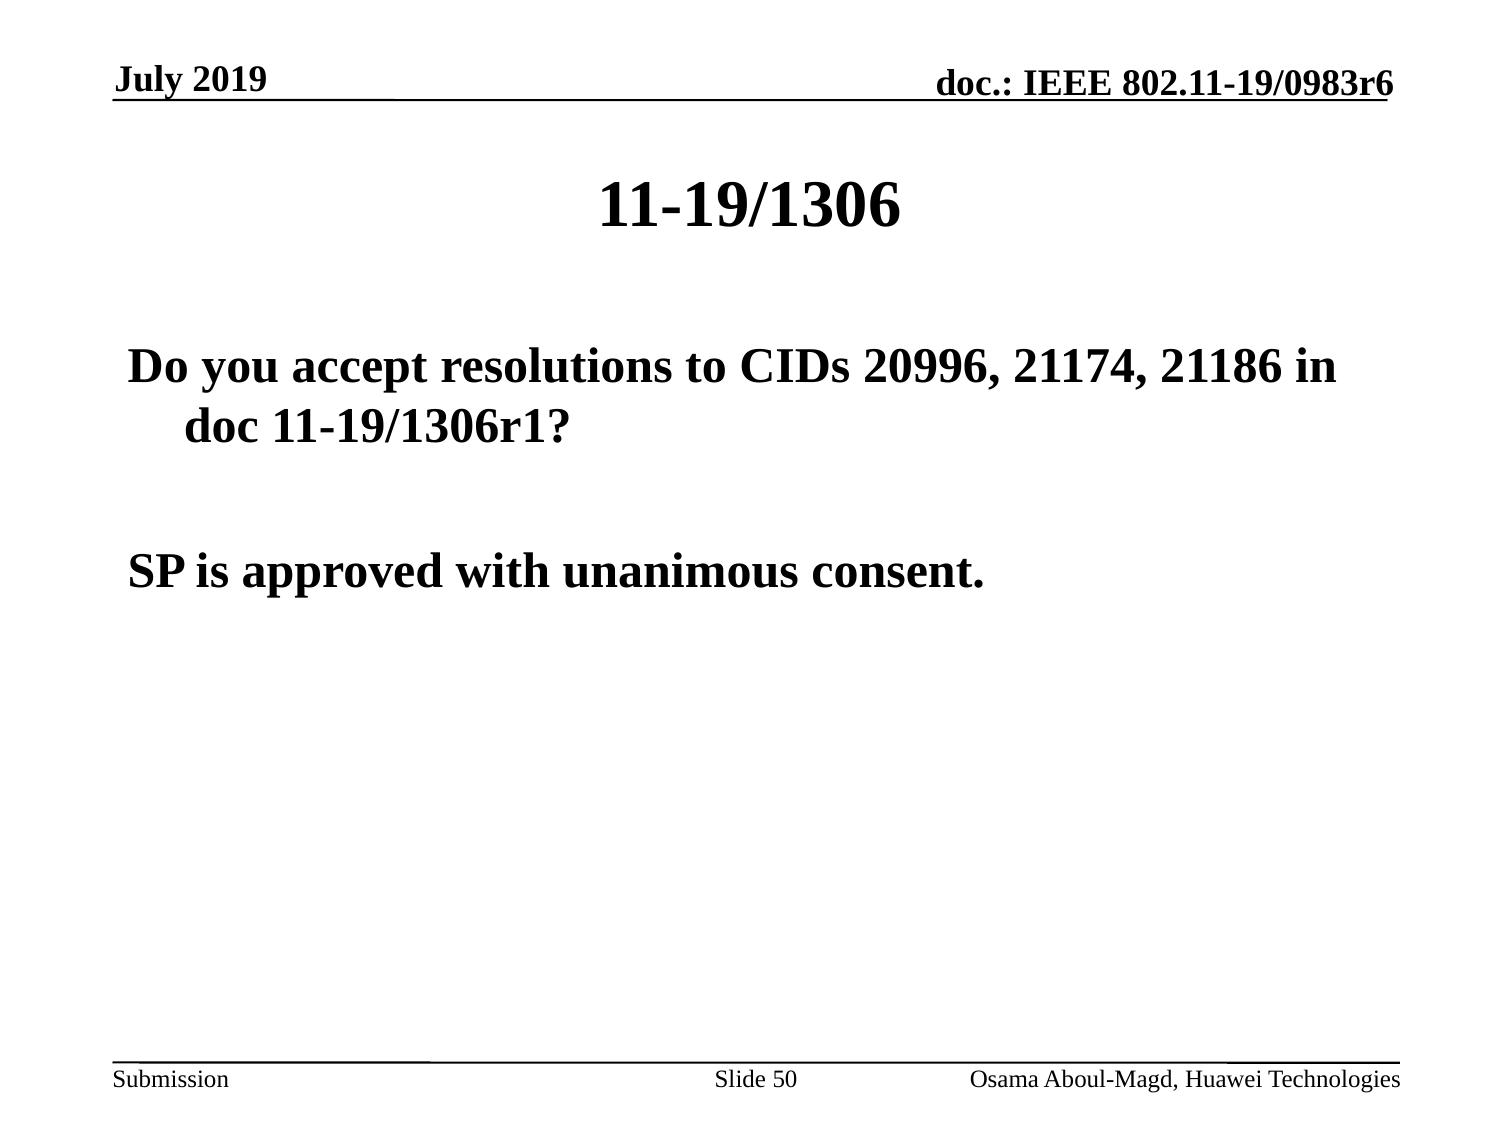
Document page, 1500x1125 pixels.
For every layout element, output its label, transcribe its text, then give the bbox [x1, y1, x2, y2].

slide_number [114, 54, 423, 100]
slide_number Slide 50 [712, 1061, 800, 1123]
footer Osama Aboul-Magd, Huawei Technologies [878, 1061, 1402, 1093]
title 11-19/1306 [112, 112, 1388, 288]
list Do you accept resolutions to CIDs 20996, 21174, 21186 in doc 11-19/1306r1? SP is approved with unanimous consent. [112, 324, 1388, 1000]
